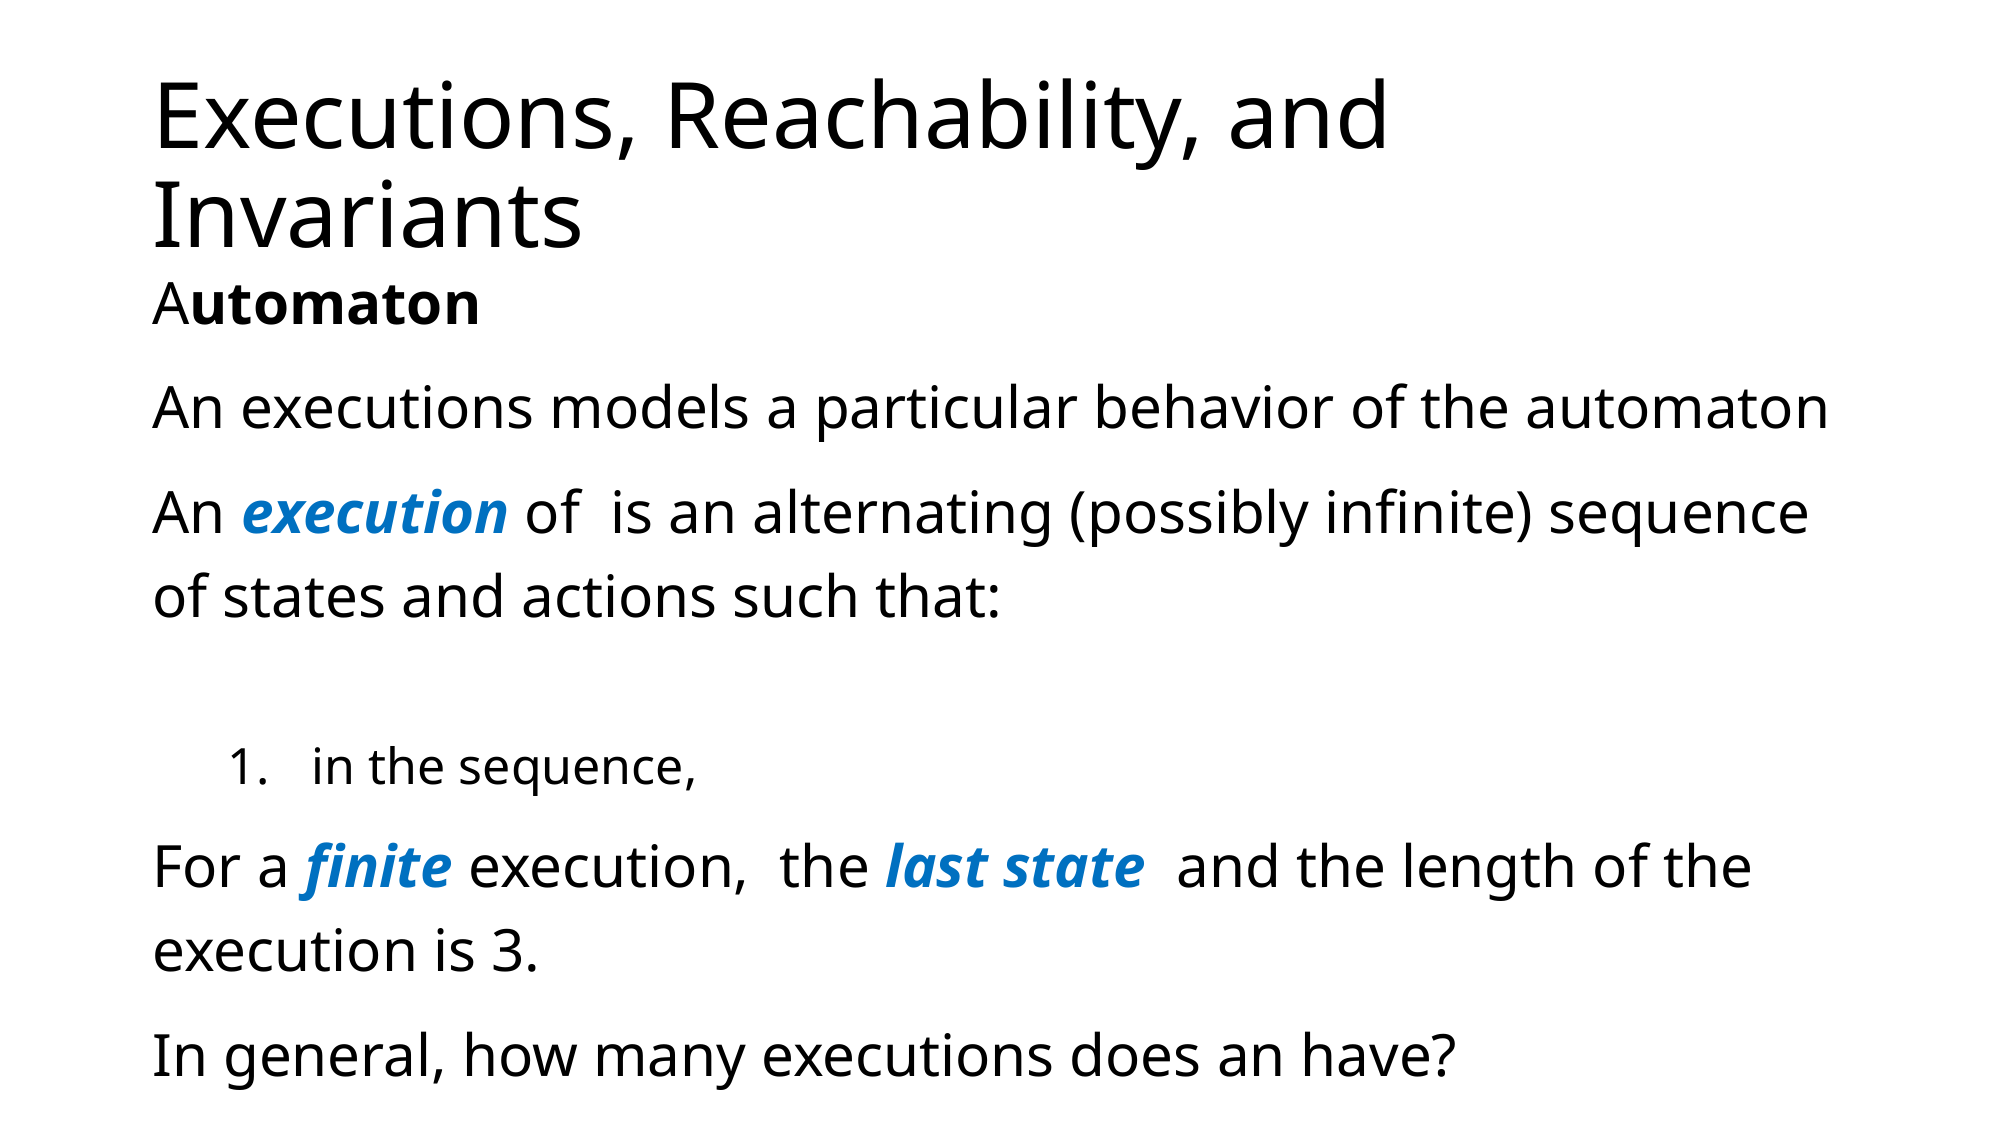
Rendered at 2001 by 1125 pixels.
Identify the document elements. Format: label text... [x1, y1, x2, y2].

title Executions, Reachability, and Invariants [137, 59, 1863, 278]
